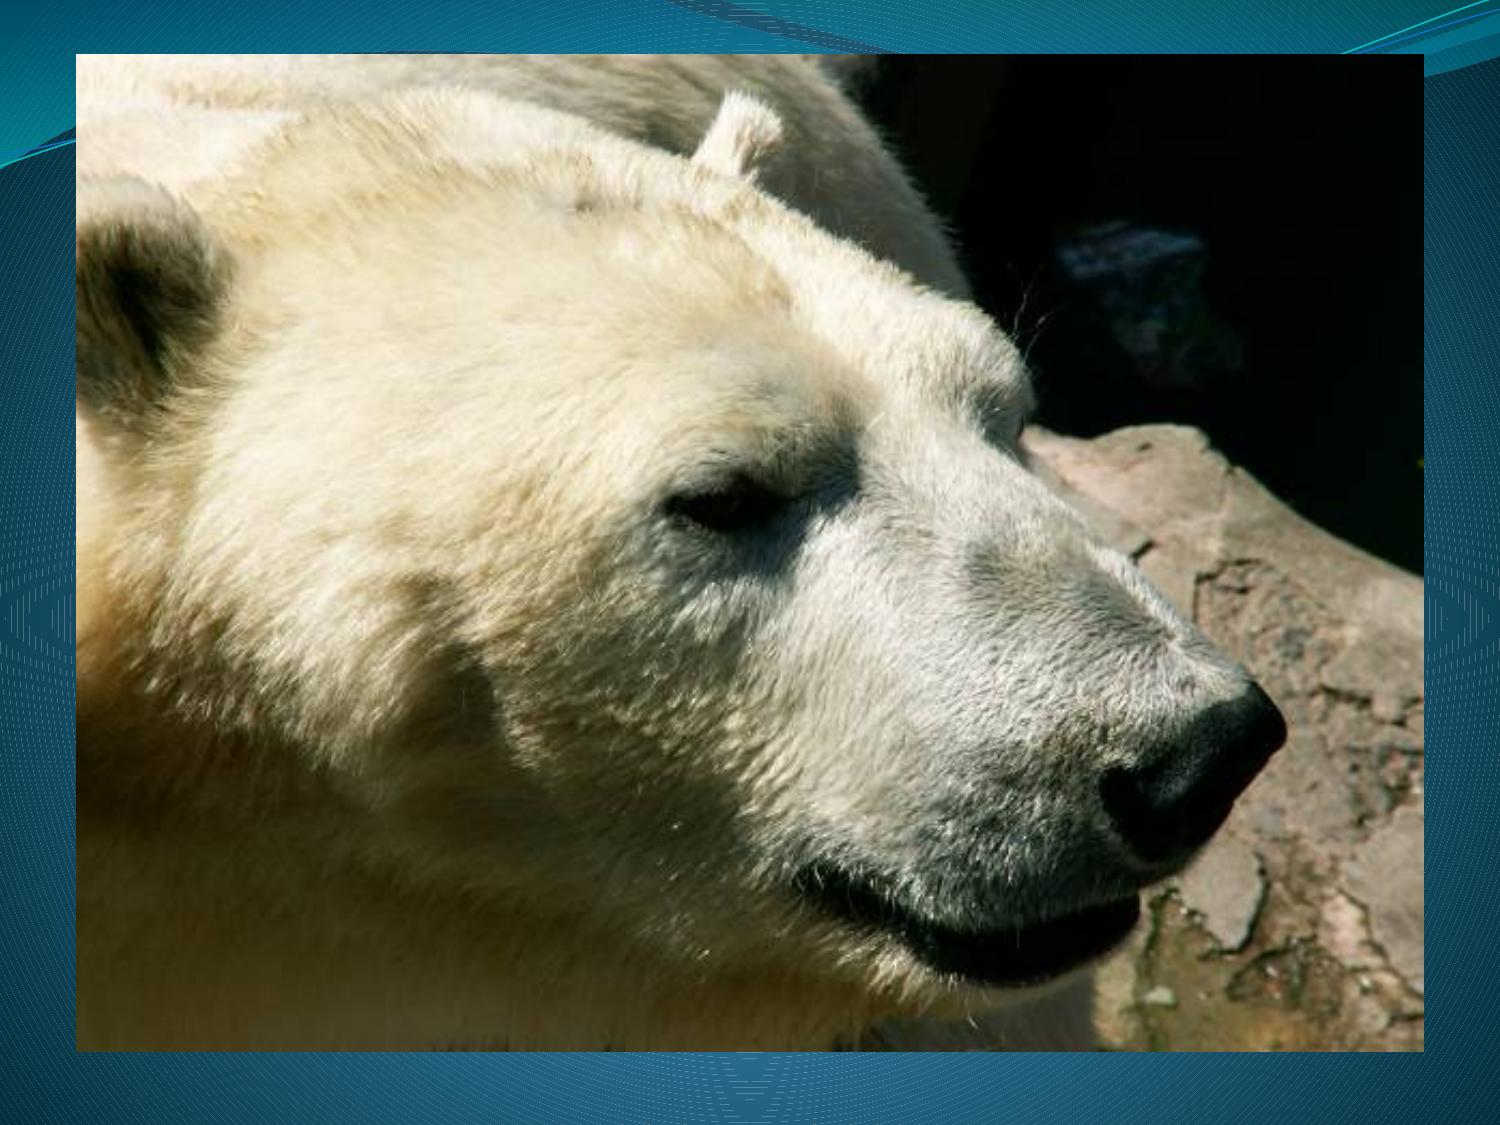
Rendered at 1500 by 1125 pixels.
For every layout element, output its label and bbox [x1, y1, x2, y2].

picture [76, 54, 1424, 1053]
